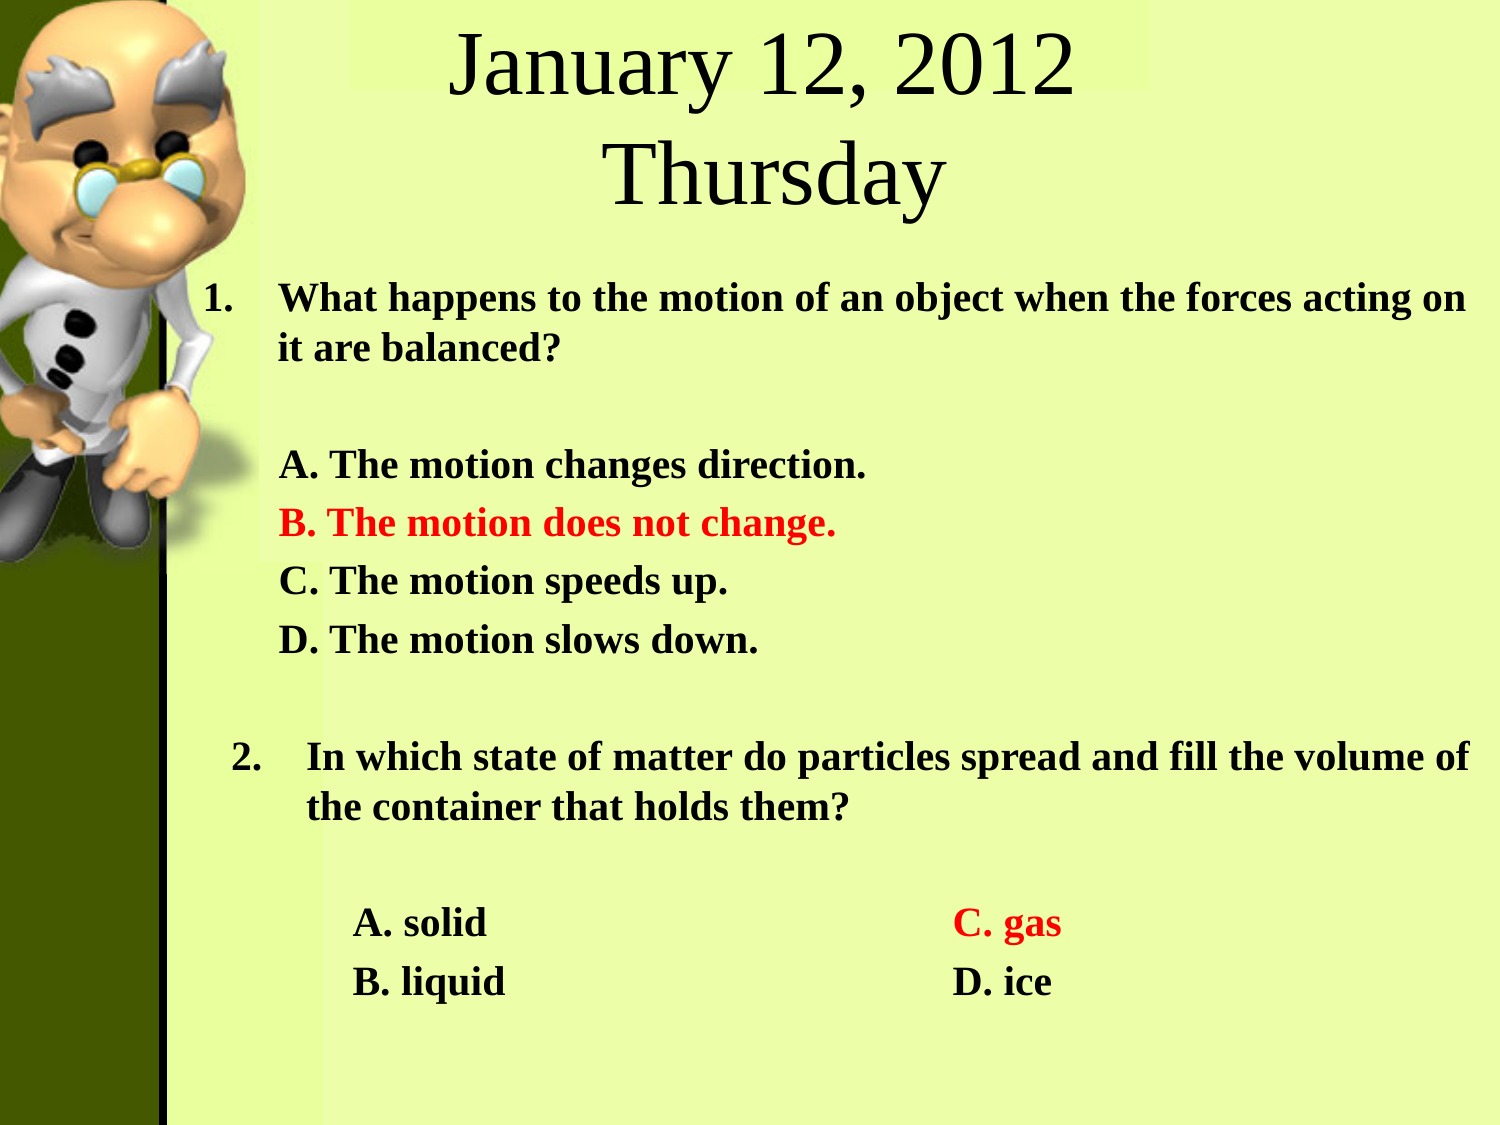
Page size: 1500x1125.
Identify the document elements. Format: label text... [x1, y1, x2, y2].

text_box January 12, 2012 Thursday [137, 0, 1413, 225]
subtitle What happens to the motion of an object when the forces acting on it are balanced? A. The motion changes direction. B. The motion does not change. C. The motion speeds up. D. The motion slows down. In which state of matter do particles spread and fill the volume of the container that holds them? A. solid C. gas B. liquid D. ice [187, 262, 1500, 1076]
picture [0, 0, 323, 1125]
